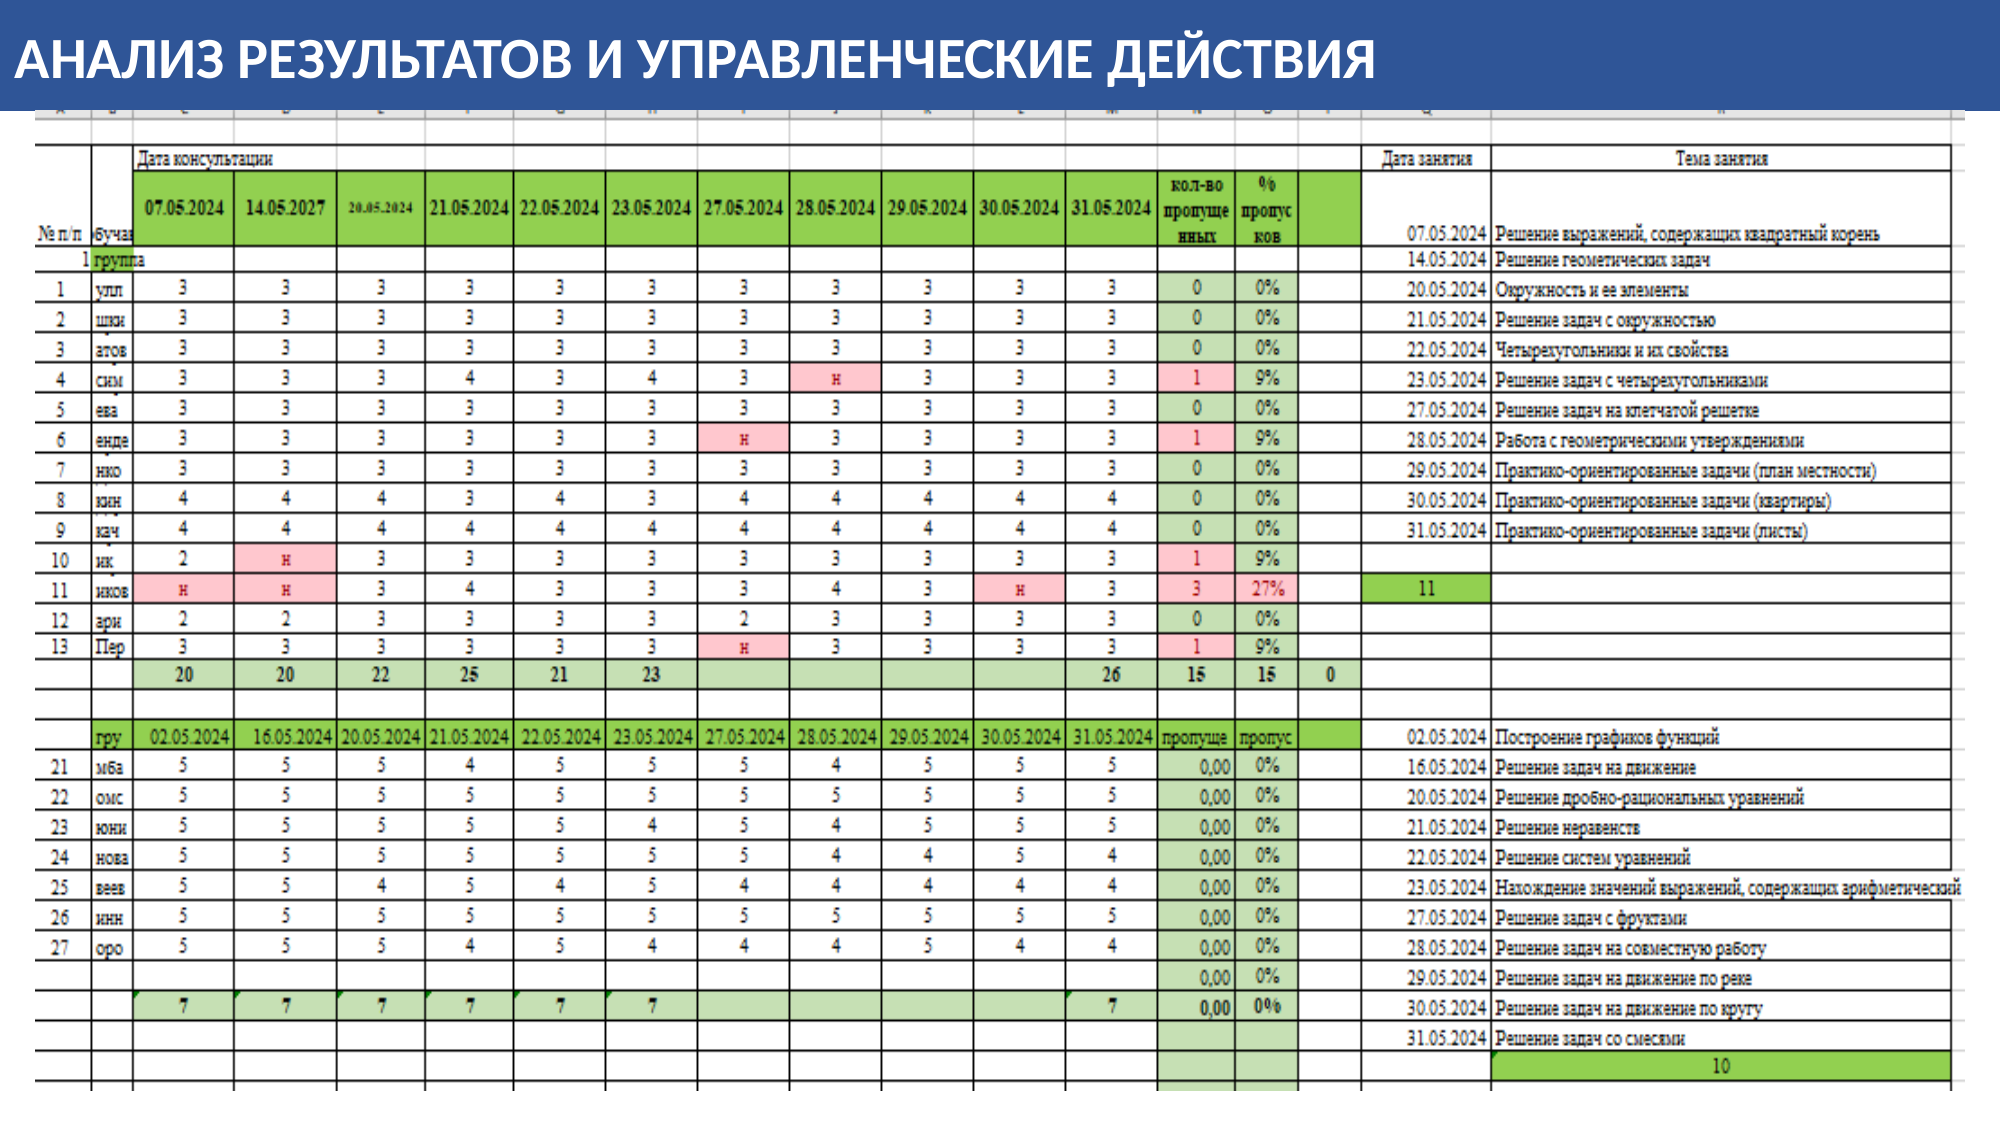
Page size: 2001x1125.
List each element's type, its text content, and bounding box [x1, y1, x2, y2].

text_box АНАЛИЗ РЕЗУЛЬТАТОВ И УПРАВЛЕНЧЕСКИЕ ДЕЙСТВИЯ [0, 0, 2000, 112]
picture [35, 110, 1965, 1091]
